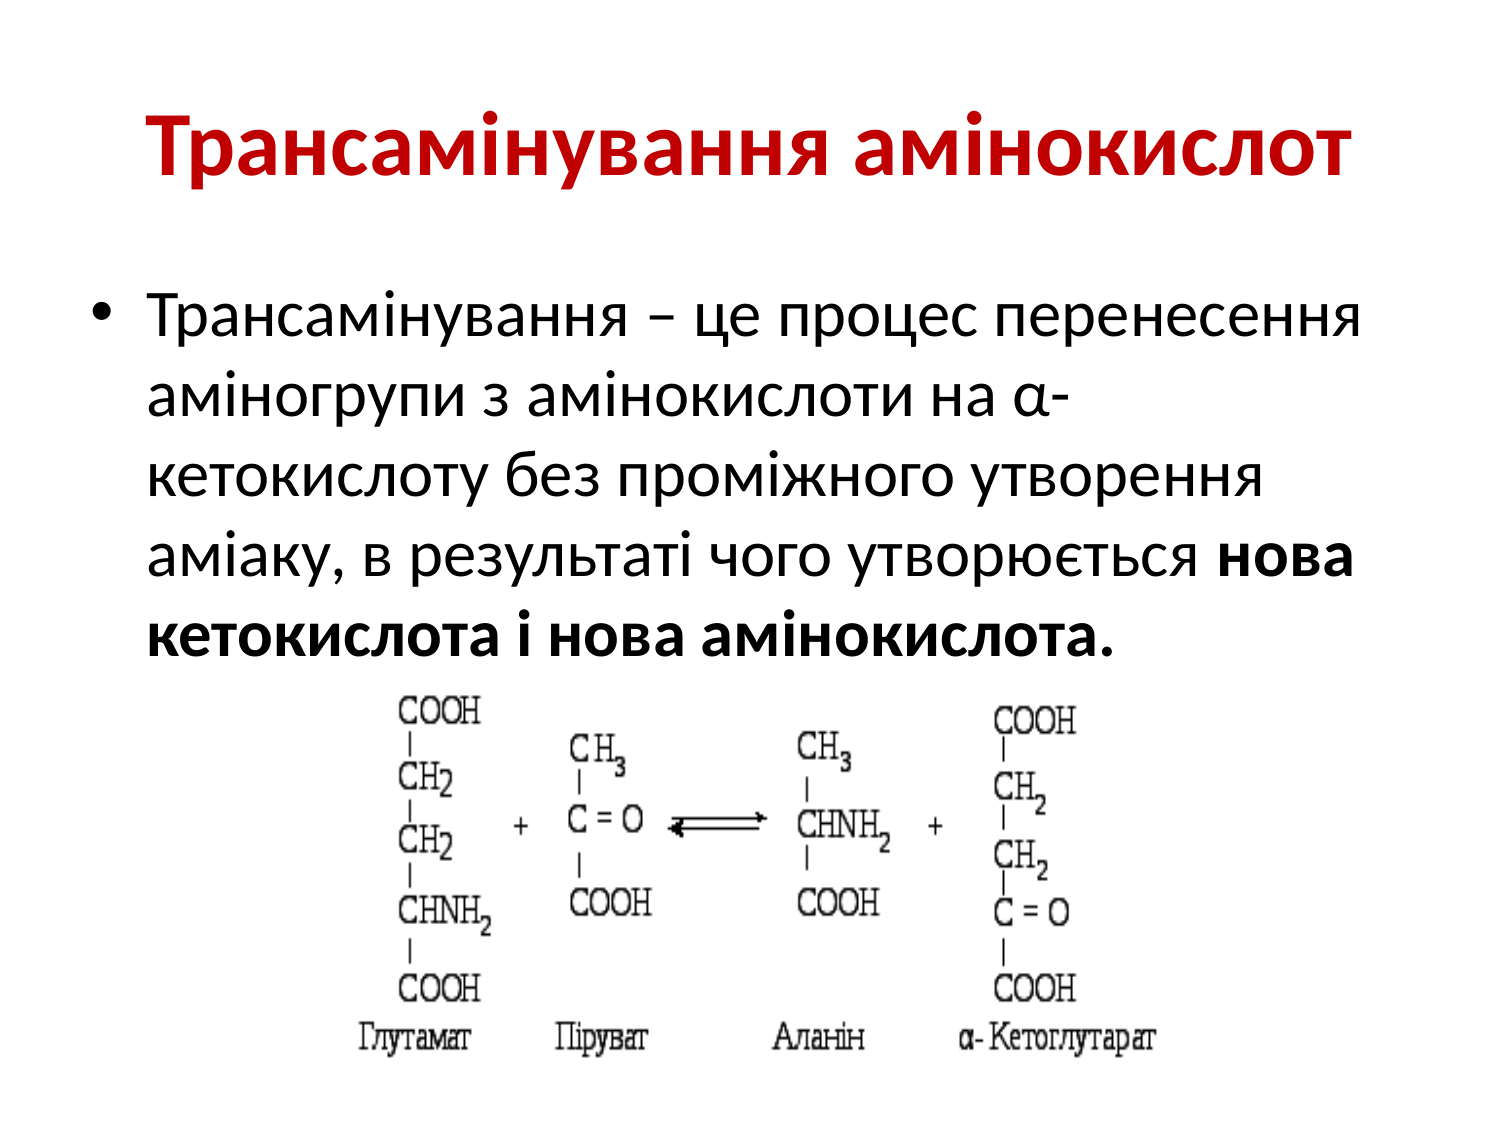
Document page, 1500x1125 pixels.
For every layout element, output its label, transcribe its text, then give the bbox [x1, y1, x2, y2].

title Трансамінування амінокислот [75, 45, 1425, 233]
list Трансамінування – це процес перенесення аміногрупи з амінокислоти на α-кетокислоту без проміжного утворення аміаку, в результаті чого утворюється нова кетокислота і нова амінокислота. [75, 262, 1425, 1005]
picture [280, 679, 1219, 1079]
